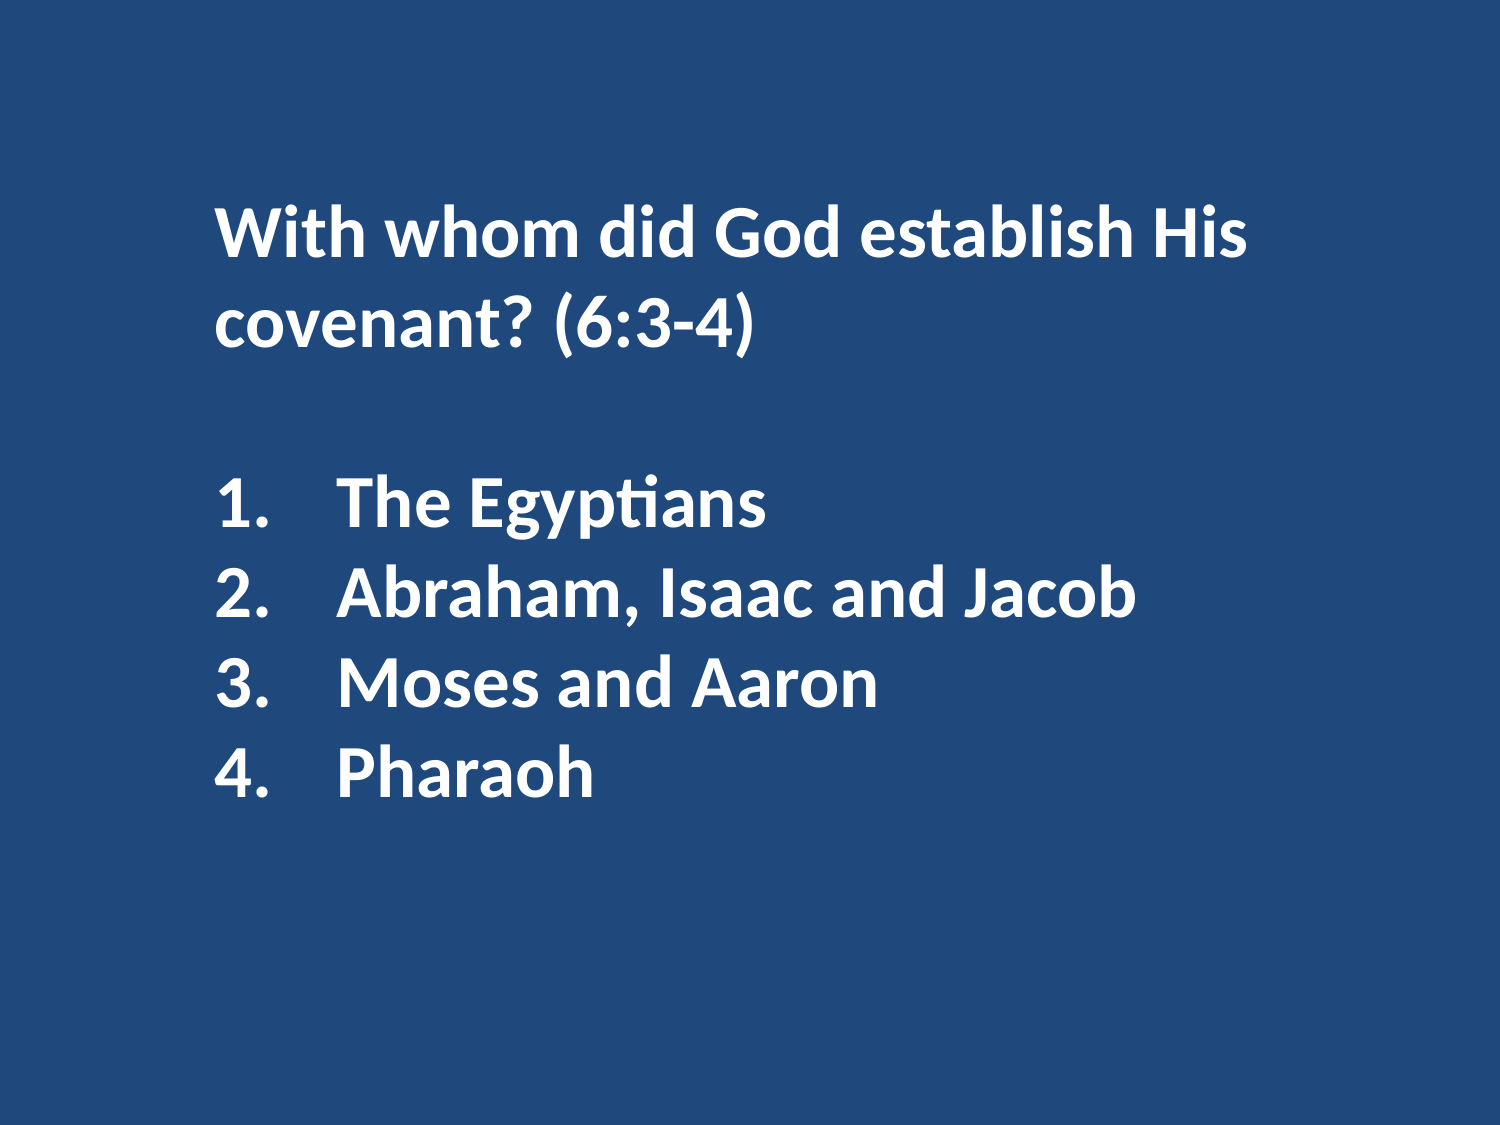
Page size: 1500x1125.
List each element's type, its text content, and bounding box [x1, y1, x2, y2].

text_box With whom did God establish His covenant? (6:3-4) The Egyptians Abraham, Isaac and Jacob Moses and Aaron Pharaoh [200, 174, 1288, 820]
